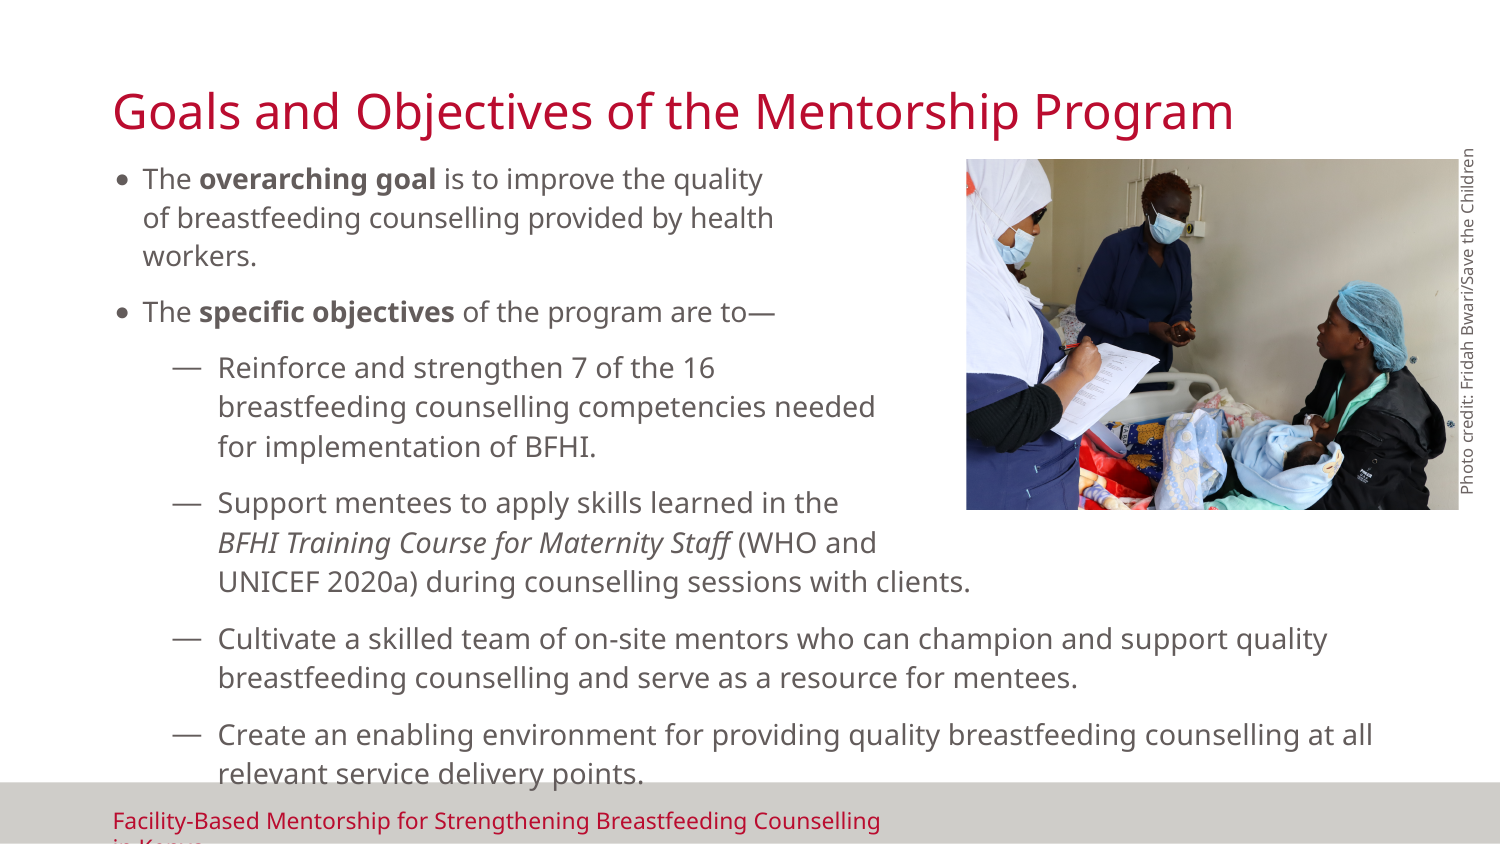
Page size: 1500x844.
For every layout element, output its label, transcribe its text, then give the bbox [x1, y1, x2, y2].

text_box Photo credit: Fridah Bwari/Save the Children [1446, 87, 1487, 510]
picture [965, 159, 1459, 511]
title Goals and Objectives of the Mentorship Program [112, 31, 1388, 144]
list The overarching goal is to improve the quality of breastfeeding counselling provided by health workers. The specific objectives of the program are to— Reinforce and strengthen 7 of the 16 breastfeeding counselling competencies needed for implementation of BFHI. Support mentees to apply skills learned in the BFHI Training Course for Maternity Staff (WHO and UNICEF 2020a) during counselling sessions with clients. Cultivate a skilled team of on-site mentors who can champion and support quality breastfeeding counselling and serve as a resource for mentees. Create an enabling environment for providing quality breastfeeding counselling at all relevant service delivery points. [112, 159, 1388, 800]
